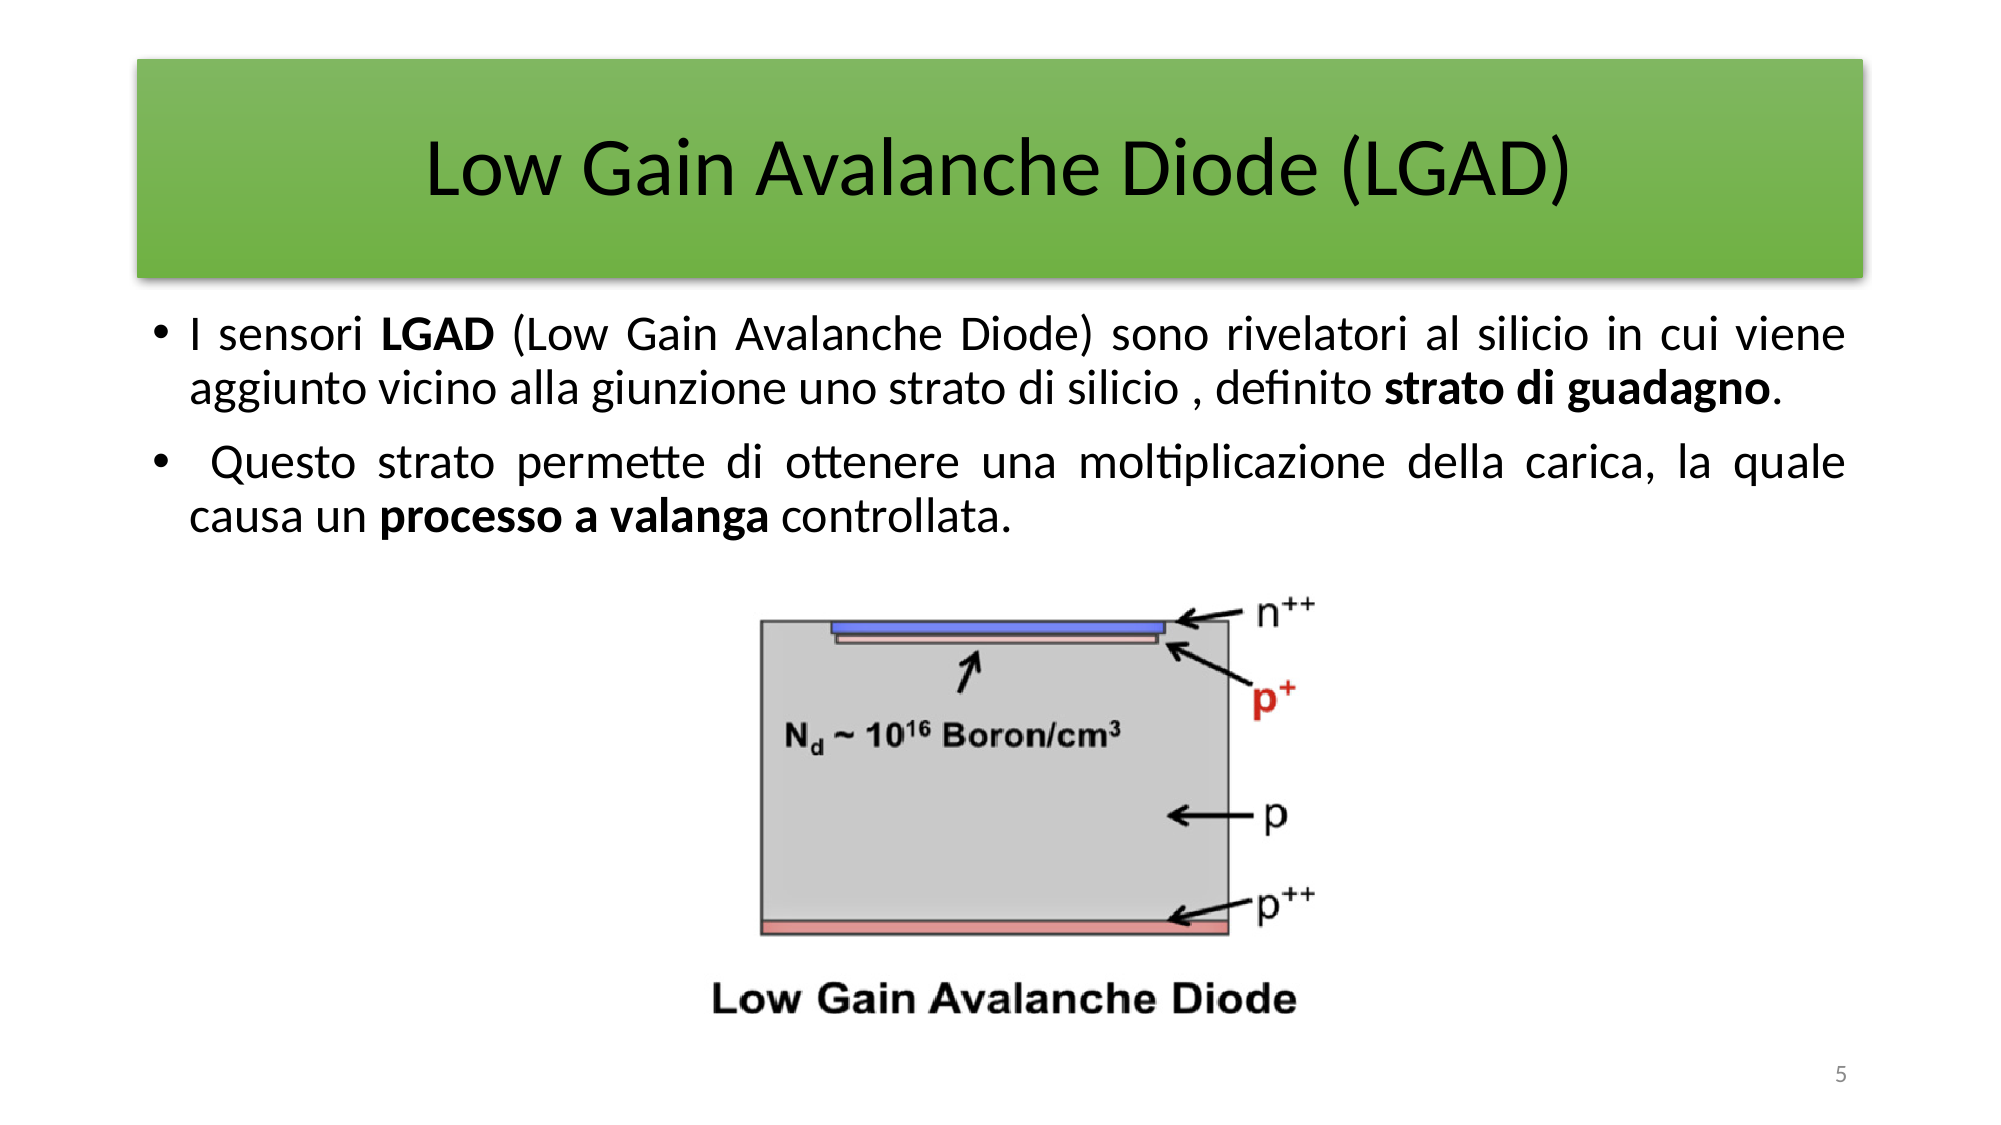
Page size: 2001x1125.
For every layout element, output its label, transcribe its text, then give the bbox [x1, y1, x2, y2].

title Low Gain Avalanche Diode (LGAD) [137, 59, 1863, 278]
slide_number 5 [1412, 1042, 1863, 1103]
picture [685, 575, 1315, 1014]
